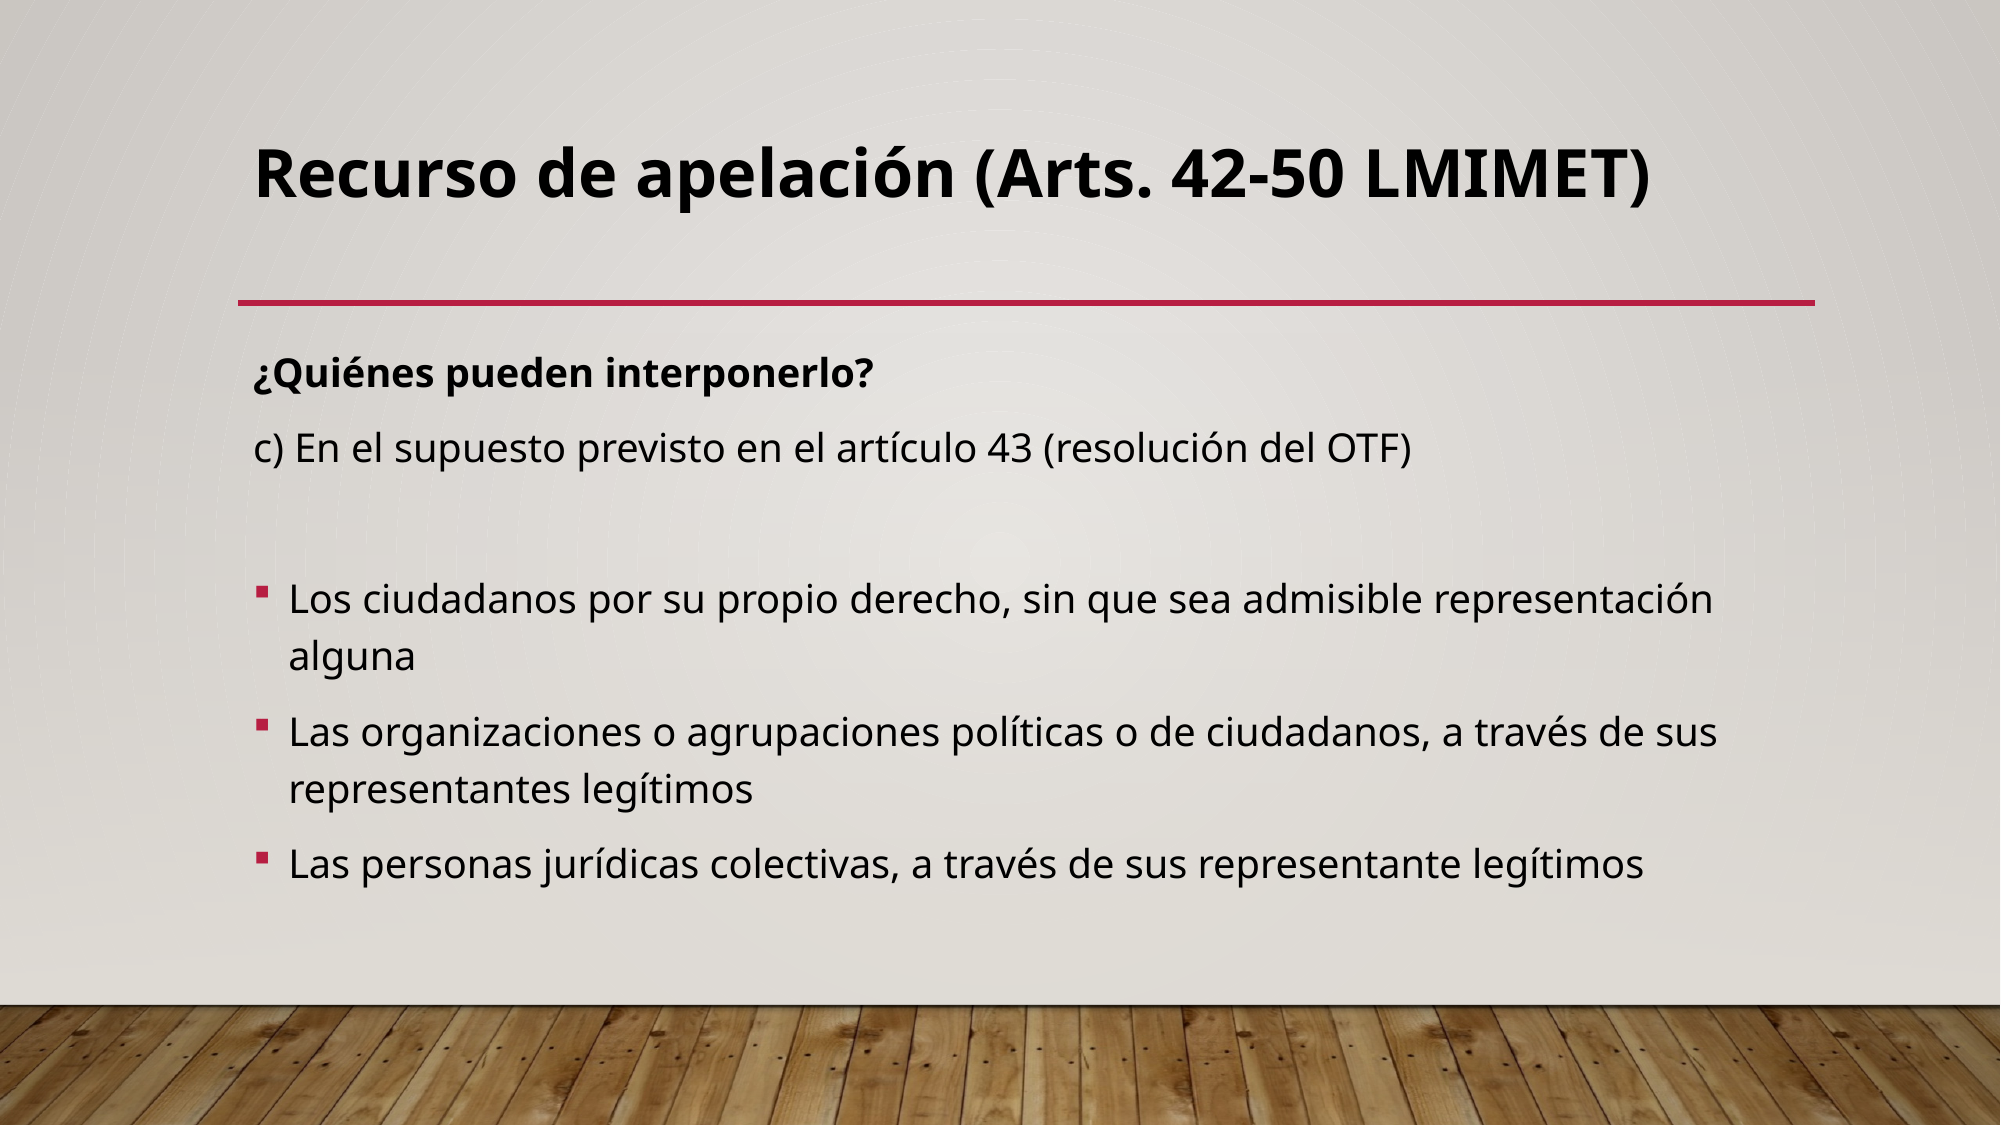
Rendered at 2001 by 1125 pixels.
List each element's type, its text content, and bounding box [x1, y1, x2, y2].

picture [0, 1005, 2000, 1125]
title Recurso de apelación (Arts. 42-50 LMIMET) [238, 131, 1814, 305]
list ¿Quiénes pueden interponerlo? c) En el supuesto previsto en el artículo 43 (resolución del OTF) Los ciudadanos por su propio derecho, sin que sea admisible representación alguna Las organizaciones o agrupaciones políticas o de ciudadanos, a través de sus representantes legítimos Las personas jurídicas colectivas, a través de sus representante legítimos [238, 330, 1814, 897]
